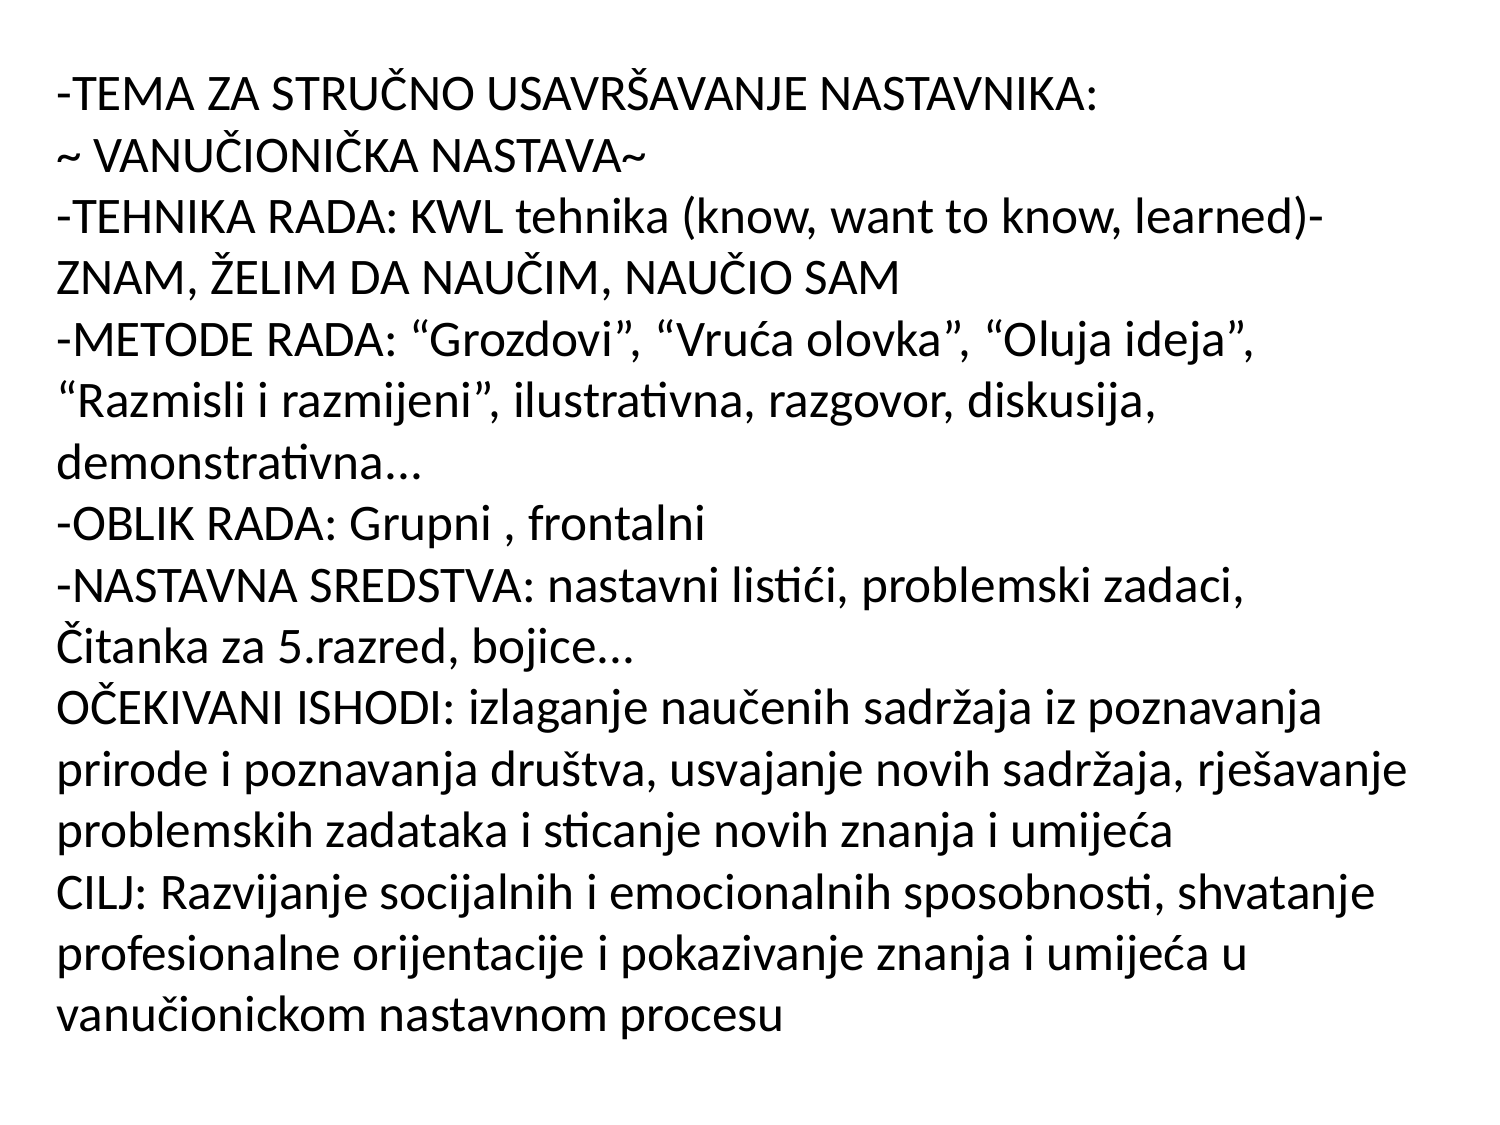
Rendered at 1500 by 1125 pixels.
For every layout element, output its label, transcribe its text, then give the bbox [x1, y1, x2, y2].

title -TEMA ZA STRUČNO USAVRŠAVANJE NASTAVNIKA: ~ VANUČIONIČKA NASTAVA~ -TEHNIKA RADA: KWL tehnika (know, want to know, learned)-ZNAM, ŽELIM DA NAUČIM, NAUČIO SAM -METODE RADA: “Grozdovi”, “Vruća olovka”, “Oluja ideja”, “Razmisli i razmijeni”, ilustrativna, razgovor, diskusija, demonstrativna... -OBLIK RADA: Grupni , frontalni -NASTAVNA SREDSTVA: nastavni listići, problemski zadaci, Čitanka za 5.razred, bojice... OČEKIVANI ISHODI: izlaganje naučenih sadržaja iz poznavanja prirode i poznavanja društva, usvajanje novih sadržaja, rješavanje problemskih zadataka i sticanje novih znanja i umijeća CILJ: Razvijanje socijalnih i emocionalnih sposobnosti, shvatanje profesionalne orijentacije i pokazivanje znanja i umijeća u vanučionickom nastavnom procesu [41, 42, 1425, 1125]
